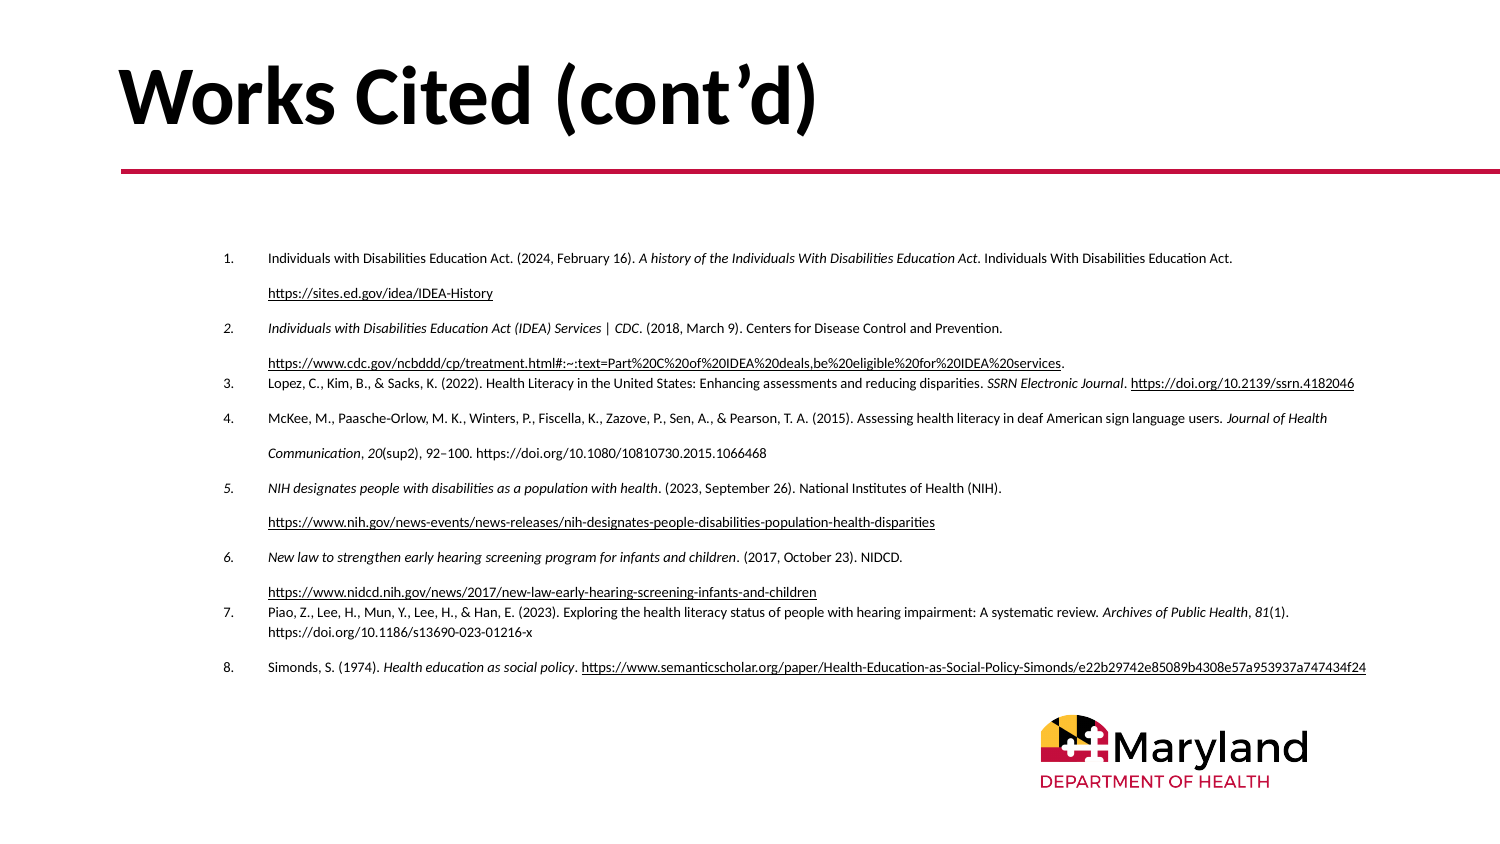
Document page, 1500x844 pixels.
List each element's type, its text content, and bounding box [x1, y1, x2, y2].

title Works Cited (cont’d) [103, 44, 1397, 208]
picture [1034, 760, 1307, 788]
list Individuals with Disabilities Education Act. (2024, February 16). A history of the Individuals With Disabilities Education Act. Individuals With Disabilities Education Act. https://sites.ed.gov/idea/IDEA-History Individuals with Disabilities Education Act (IDEA) Services | CDC. (2018, March 9). Centers for Disease Control and Prevention. https://www.cdc.gov/ncbddd/cp/treatment.html#:~:text=Part%20C%20of%20IDEA%20deals,be%20eligible%20for%20IDEA%20services. Lopez, C., Kim, B., & Sacks, K. (2022). Health Literacy in the United States: Enhancing assessments and reducing disparities. SSRN Electronic Journal. https://doi.org/10.2139/ssrn.4182046 McKee, M., Paasche‐Orlow, M. K., Winters, P., Fiscella, K., Zazove, P., Sen, A., & Pearson, T. A. (2015). Assessing health literacy in deaf American sign language users. Journal of Health Communication, 20(sup2), 92–100. https://doi.org/10.1080/10810730.2015.1066468 NIH designates people with disabilities as a population with health. (2023, September 26). National Institutes of Health (NIH). https://www.nih.gov/news-events/news-releases/nih-designates-people-disabilities-population-health-disparities New law to strengthen early hearing screening program for infants and children. (2017, October 23). NIDCD. https://www.nidcd.nih.gov/news/2017/new-law-early-hearing-screening-infants-and-children Piao, Z., Lee, H., Mun, Y., Lee, H., & Han, E. (2023). Exploring the health literacy status of people with hearing impairment: A systematic review. Archives of Public Health, 81(1). https://doi.org/10.1186/s13690-023-01216-x Simonds, S. (1974). Health education as social policy. https://www.semanticscholar.org/paper/Health-Education-as-Social-Policy-Simonds/e22b29742e85089b4308e57a953937a747434f24 [103, 224, 1397, 760]
